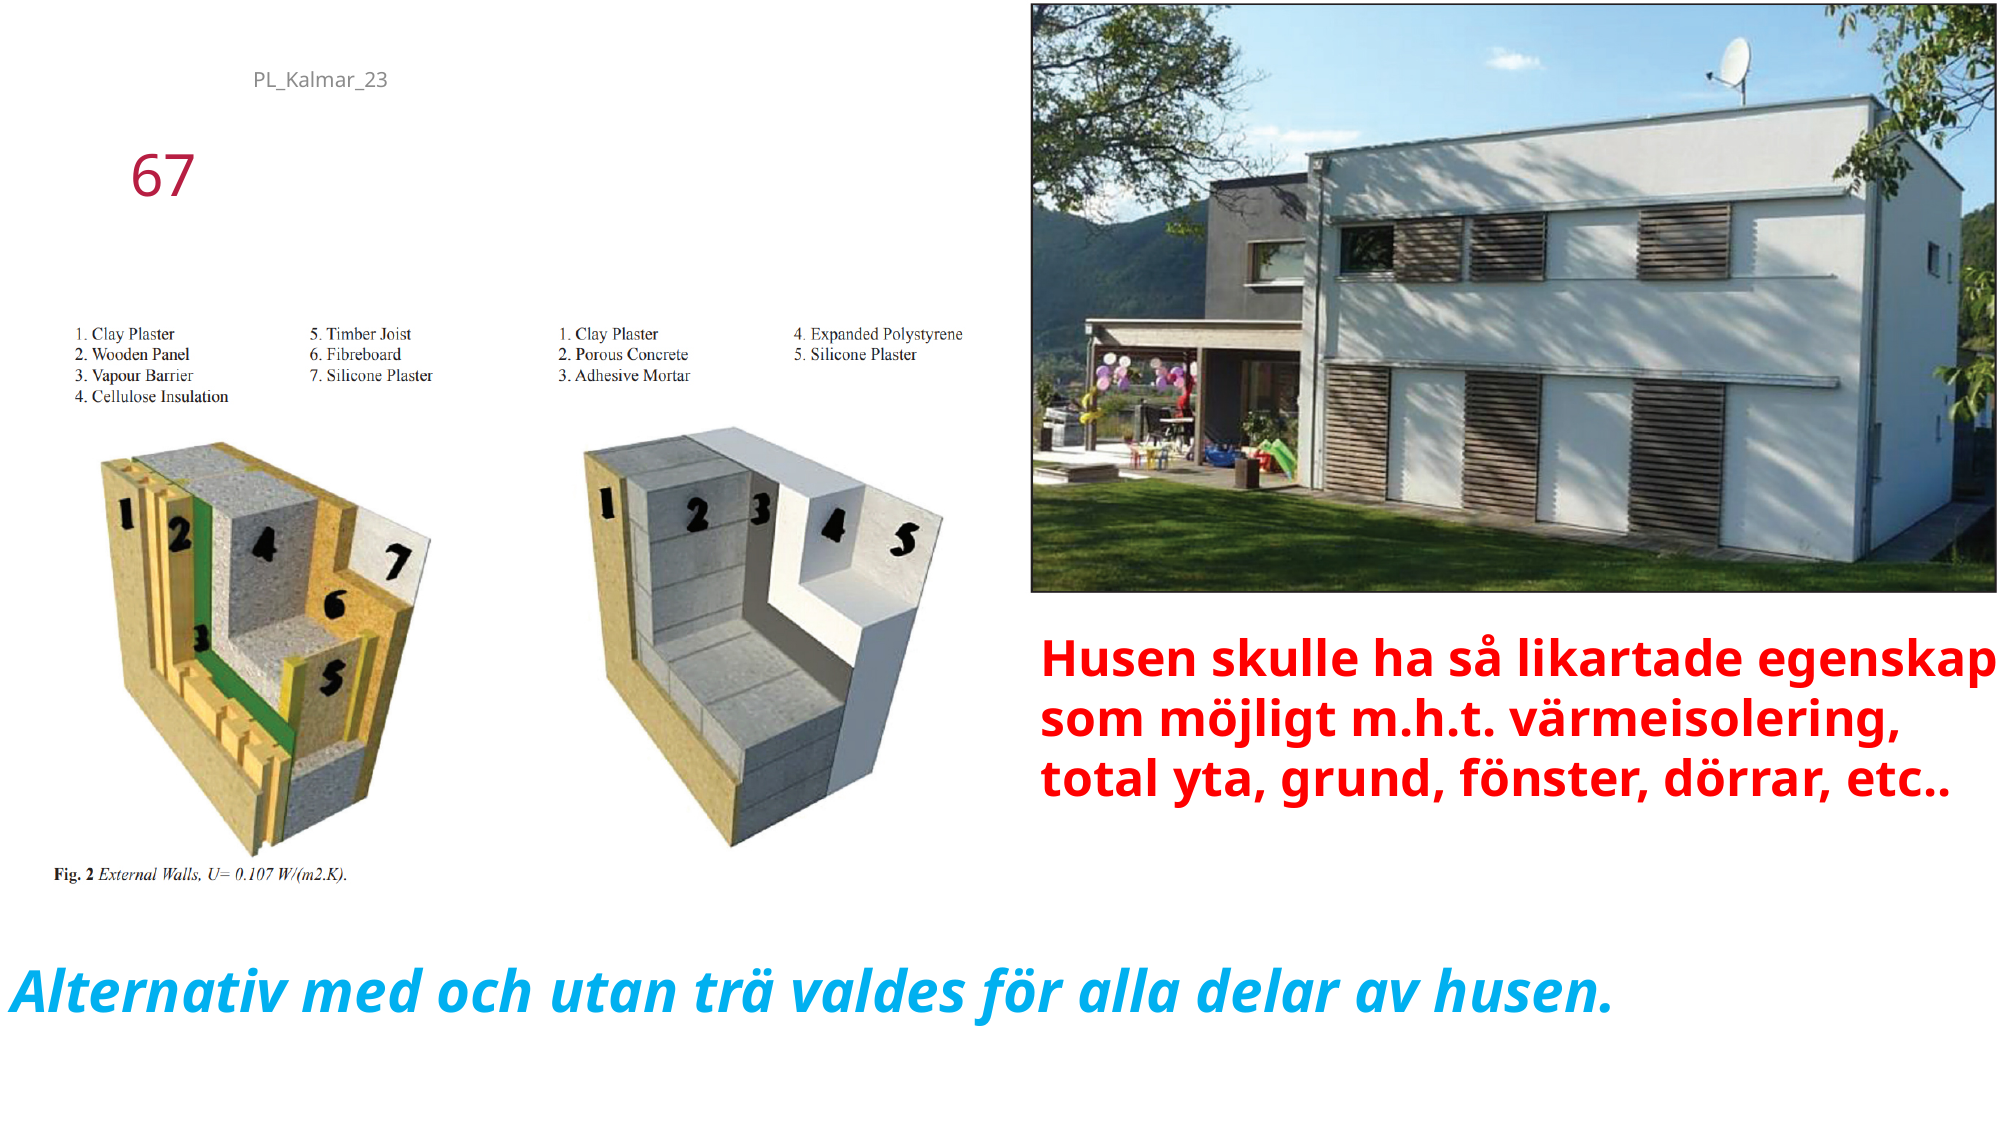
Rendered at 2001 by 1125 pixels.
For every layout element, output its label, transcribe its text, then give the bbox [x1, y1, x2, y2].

text_box Alternativ med och utan trä valdes för alla delar av husen. [0, 947, 1632, 1032]
picture [32, 301, 1001, 903]
slide_number 67 [78, 131, 212, 214]
text_box Husen skulle ha så likartade egenskaper som möjligt m.h.t. värmeisolering, total yta, grund, fönster, dörrar, etc.. [1025, 618, 2000, 814]
picture [1025, 0, 2000, 601]
footer PL_Kalmar_23 [238, 54, 1025, 105]
